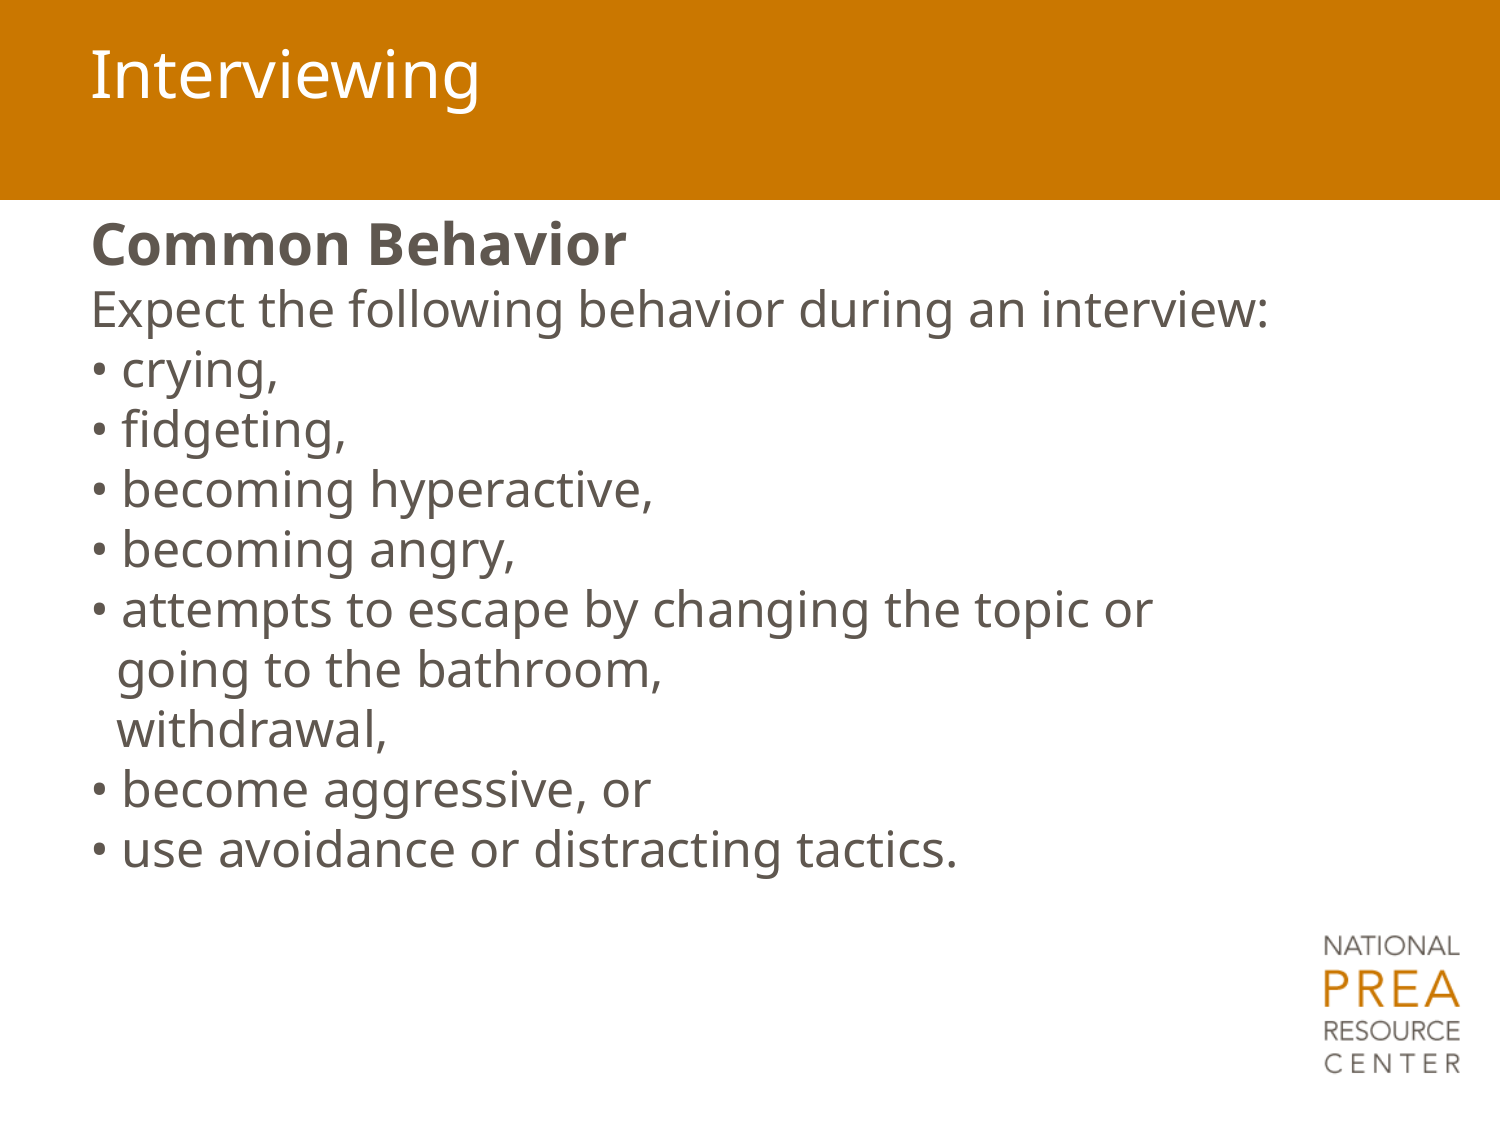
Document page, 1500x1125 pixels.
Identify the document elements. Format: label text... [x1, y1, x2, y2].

list Common Behavior Expect the following behavior during an interview: • crying, • fidgeting, • becoming hyperactive, • becoming angry, • attempts to escape by changing the topic or going to the bathroom, withdrawal, • become aggressive, or • use avoidance or distracting tactics. [75, 200, 1425, 1005]
title Interviewing [75, 13, 1425, 160]
picture [1312, 924, 1474, 1086]
